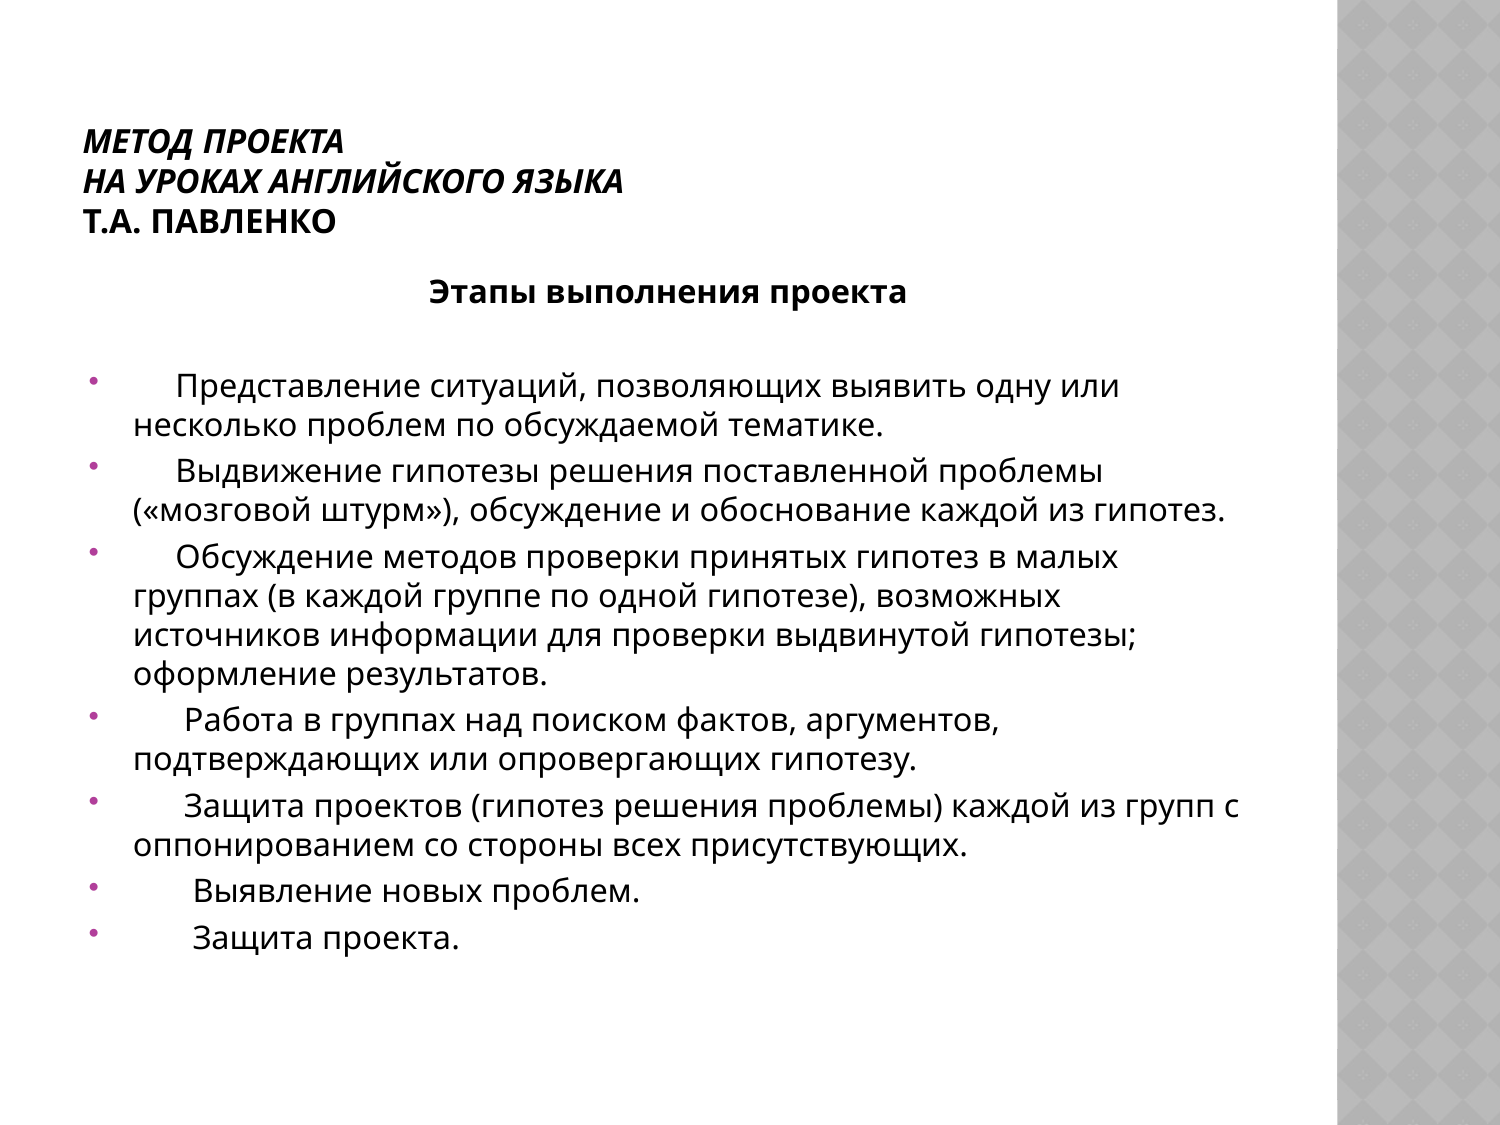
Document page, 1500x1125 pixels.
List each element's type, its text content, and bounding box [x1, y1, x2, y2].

list Этапы выполнения проекта Представление ситуаций, позволяющих выявить одну или несколько проблем по обсуждаемой тематике. Выдвижение гипотезы решения поставленной проблемы («мозговой штурм»), обсуждение и обоснование каждой из гипотез. Обсуждение методов проверки принятых гипотез в малых группах (в каждой группе по одной гипотезе), возможных источников информации для проверки выдвинутой гипотезы; оформление результатов. Работа в группах над поиском фактов, аргументов, подтверждающих или опровергающих гипотезу. Защита проектов (гипотез решения проблемы) каждой из групп с оппонированием со стороны всех присутствующих. Выявление новых проблем. Защита проекта. [75, 264, 1263, 1059]
title Метод проекта на уроках английского языка Т.А. Павленко [75, 52, 1263, 240]
